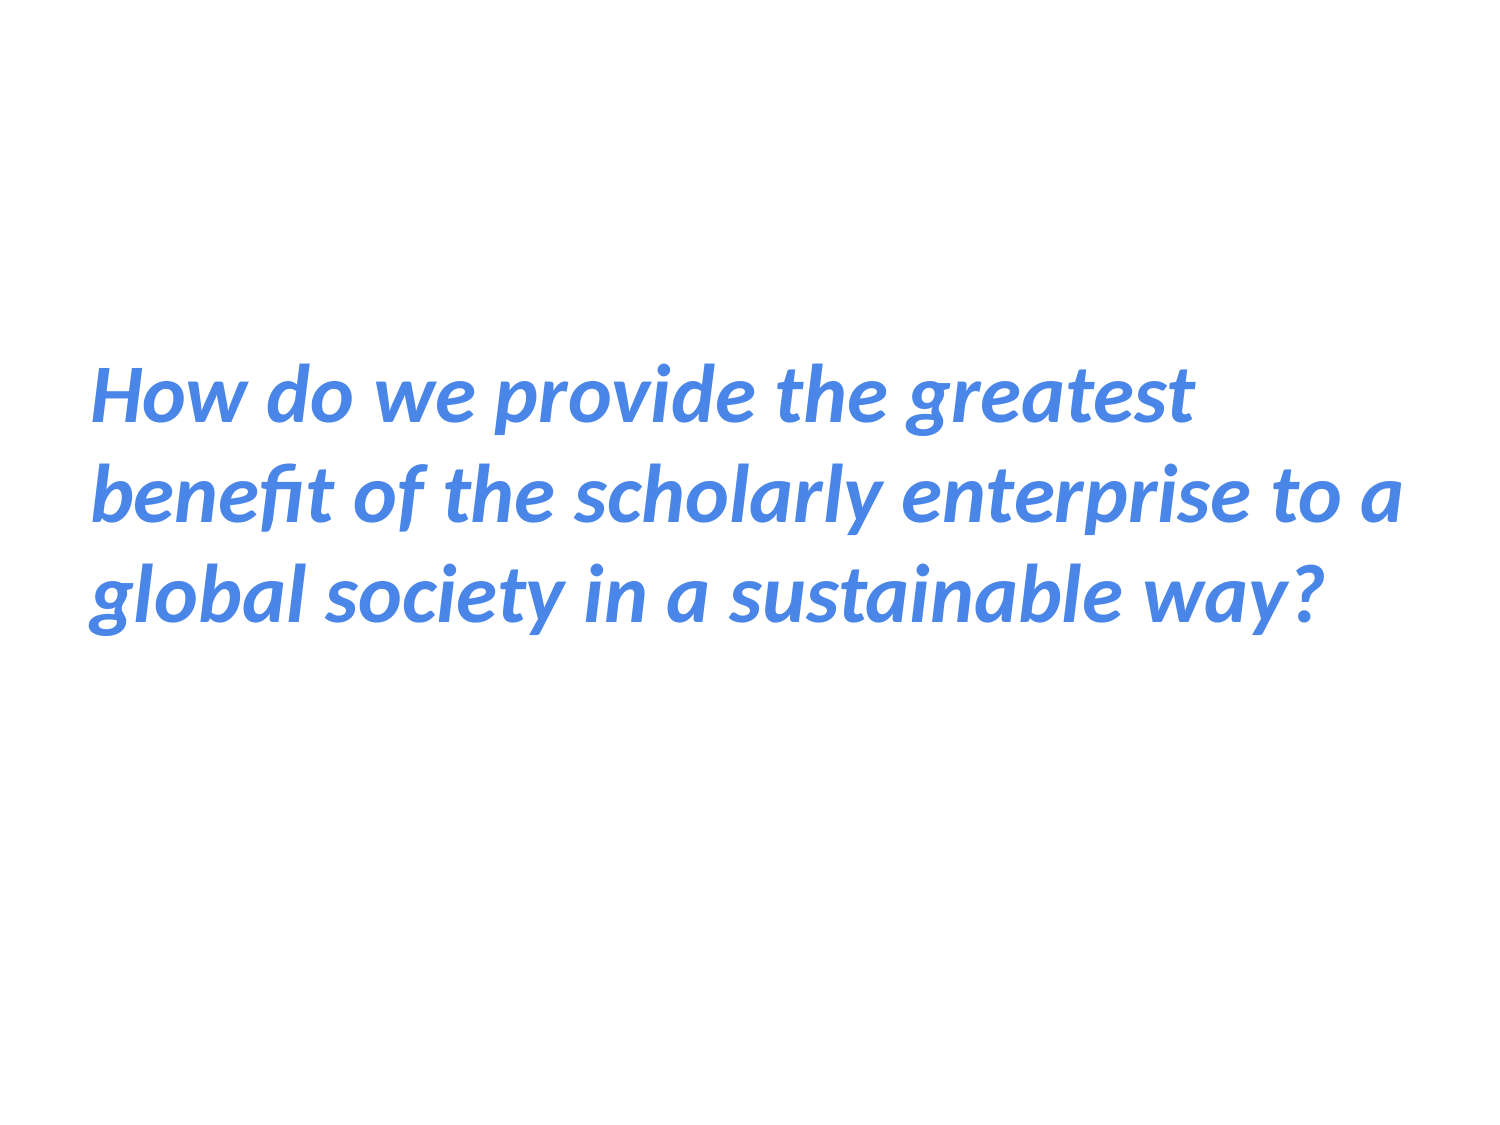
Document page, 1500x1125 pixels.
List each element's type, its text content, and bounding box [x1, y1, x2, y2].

list How do we provide the greatest benefit of the scholarly enterprise to a global society in a sustainable way? [75, 151, 1425, 895]
